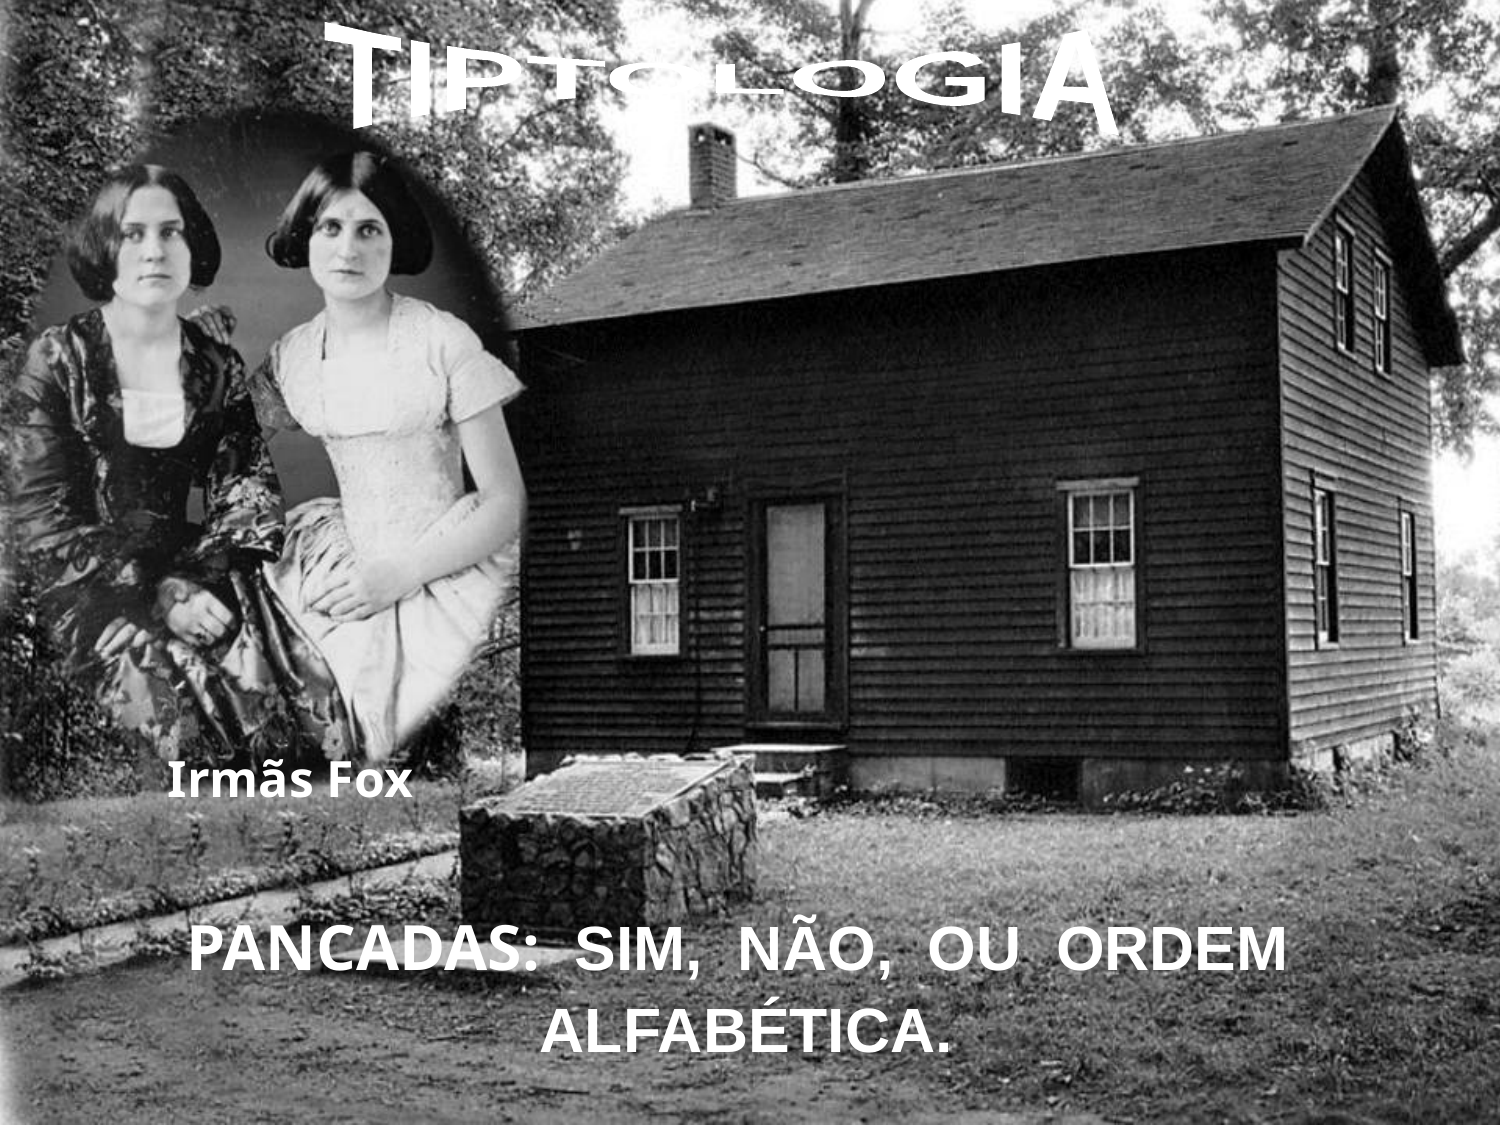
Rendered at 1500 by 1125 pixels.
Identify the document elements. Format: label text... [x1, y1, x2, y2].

text_box PANCADAS: SIM, NÃO, OU ORDEM ALFABÉTICA. [0, 893, 1498, 1073]
picture [0, 0, 1500, 1125]
text_box Irmãs Fox [152, 739, 429, 815]
